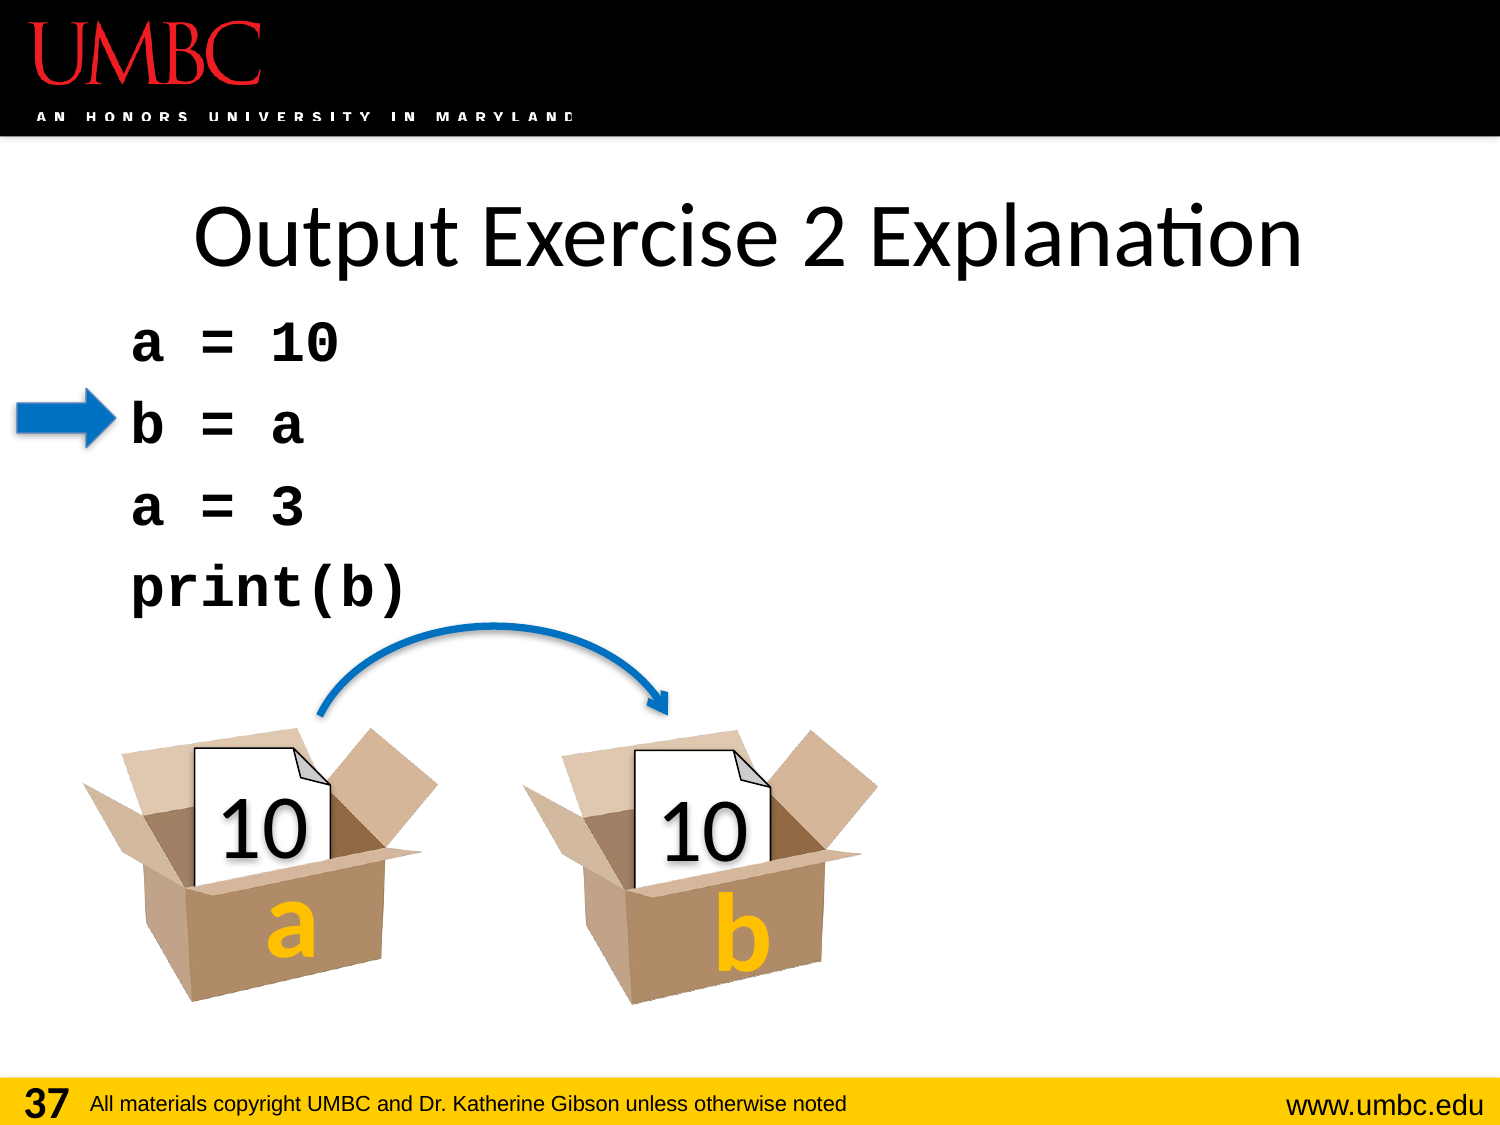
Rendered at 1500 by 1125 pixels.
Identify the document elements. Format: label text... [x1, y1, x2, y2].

text_box [317, 624, 669, 759]
text_box [16, 387, 117, 449]
slide_number 37 [0, 1065, 94, 1125]
title Output Exercise 2 Explanation [75, 136, 1425, 324]
text_box a = 10 b = a a = 3 print(b) [115, 295, 914, 644]
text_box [522, 729, 878, 1005]
picture [82, 727, 438, 1003]
